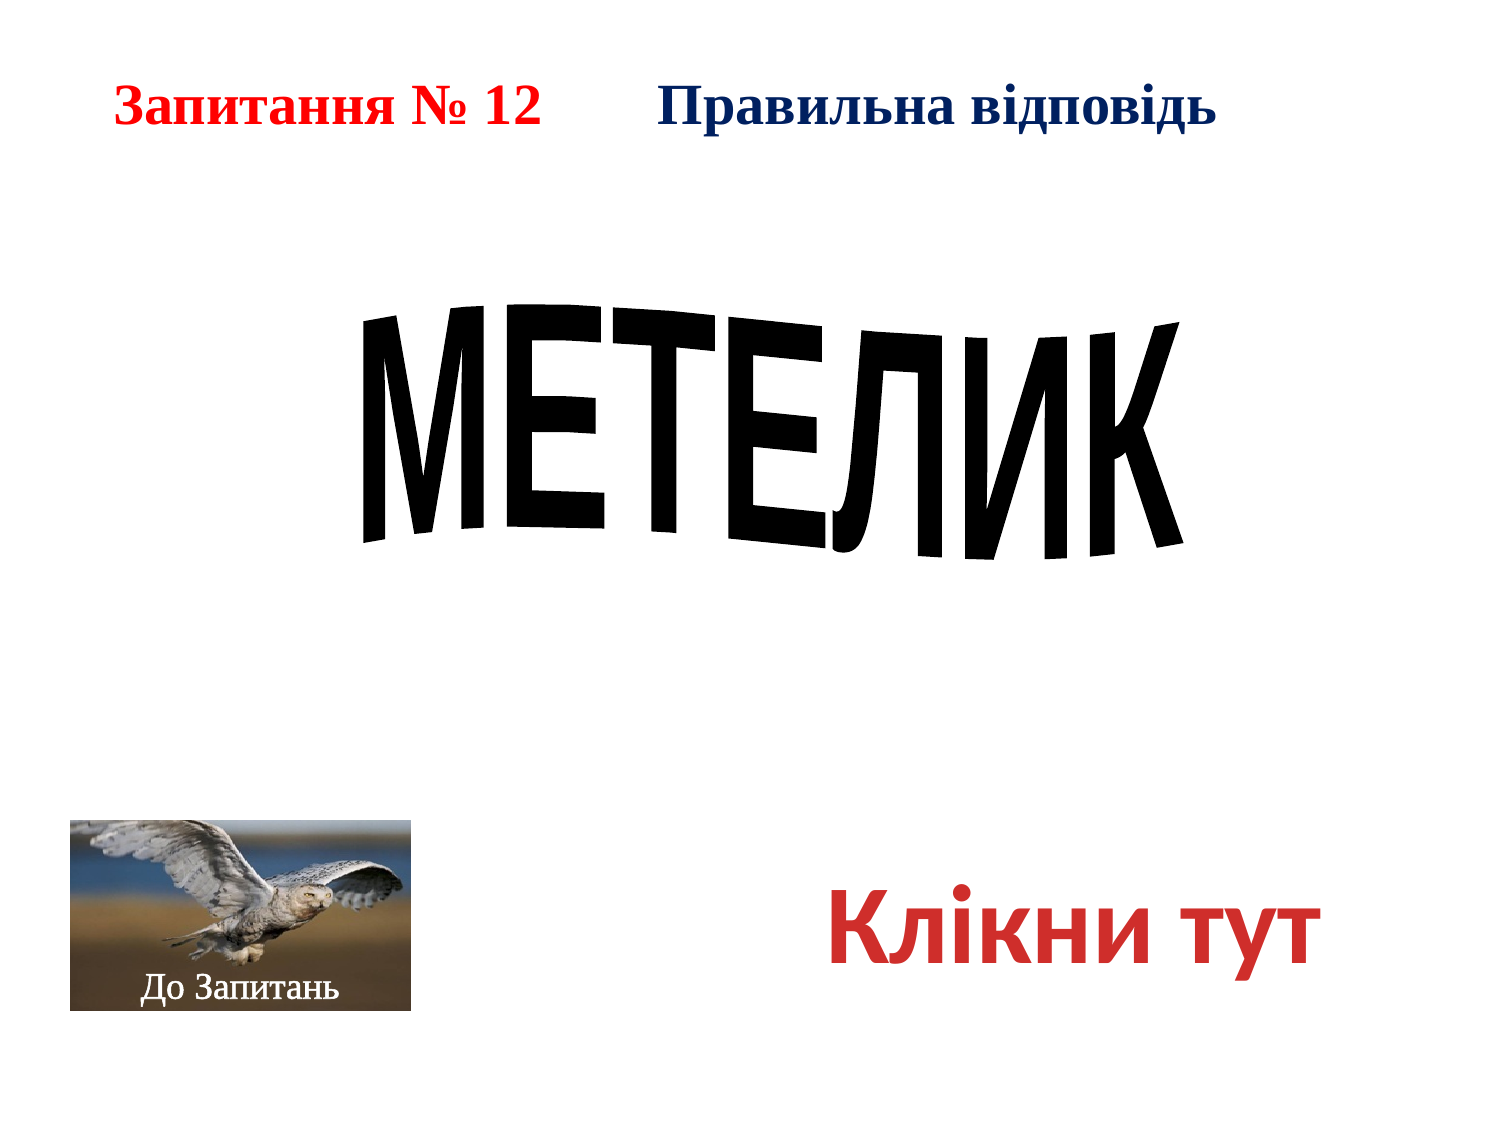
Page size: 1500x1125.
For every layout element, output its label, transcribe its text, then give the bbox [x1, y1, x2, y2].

text_box Запитання № 12 [93, 58, 563, 144]
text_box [70, 820, 411, 1015]
text_box Клікни тут [811, 843, 1338, 994]
text_box Правильна відповідь [621, 58, 1254, 144]
